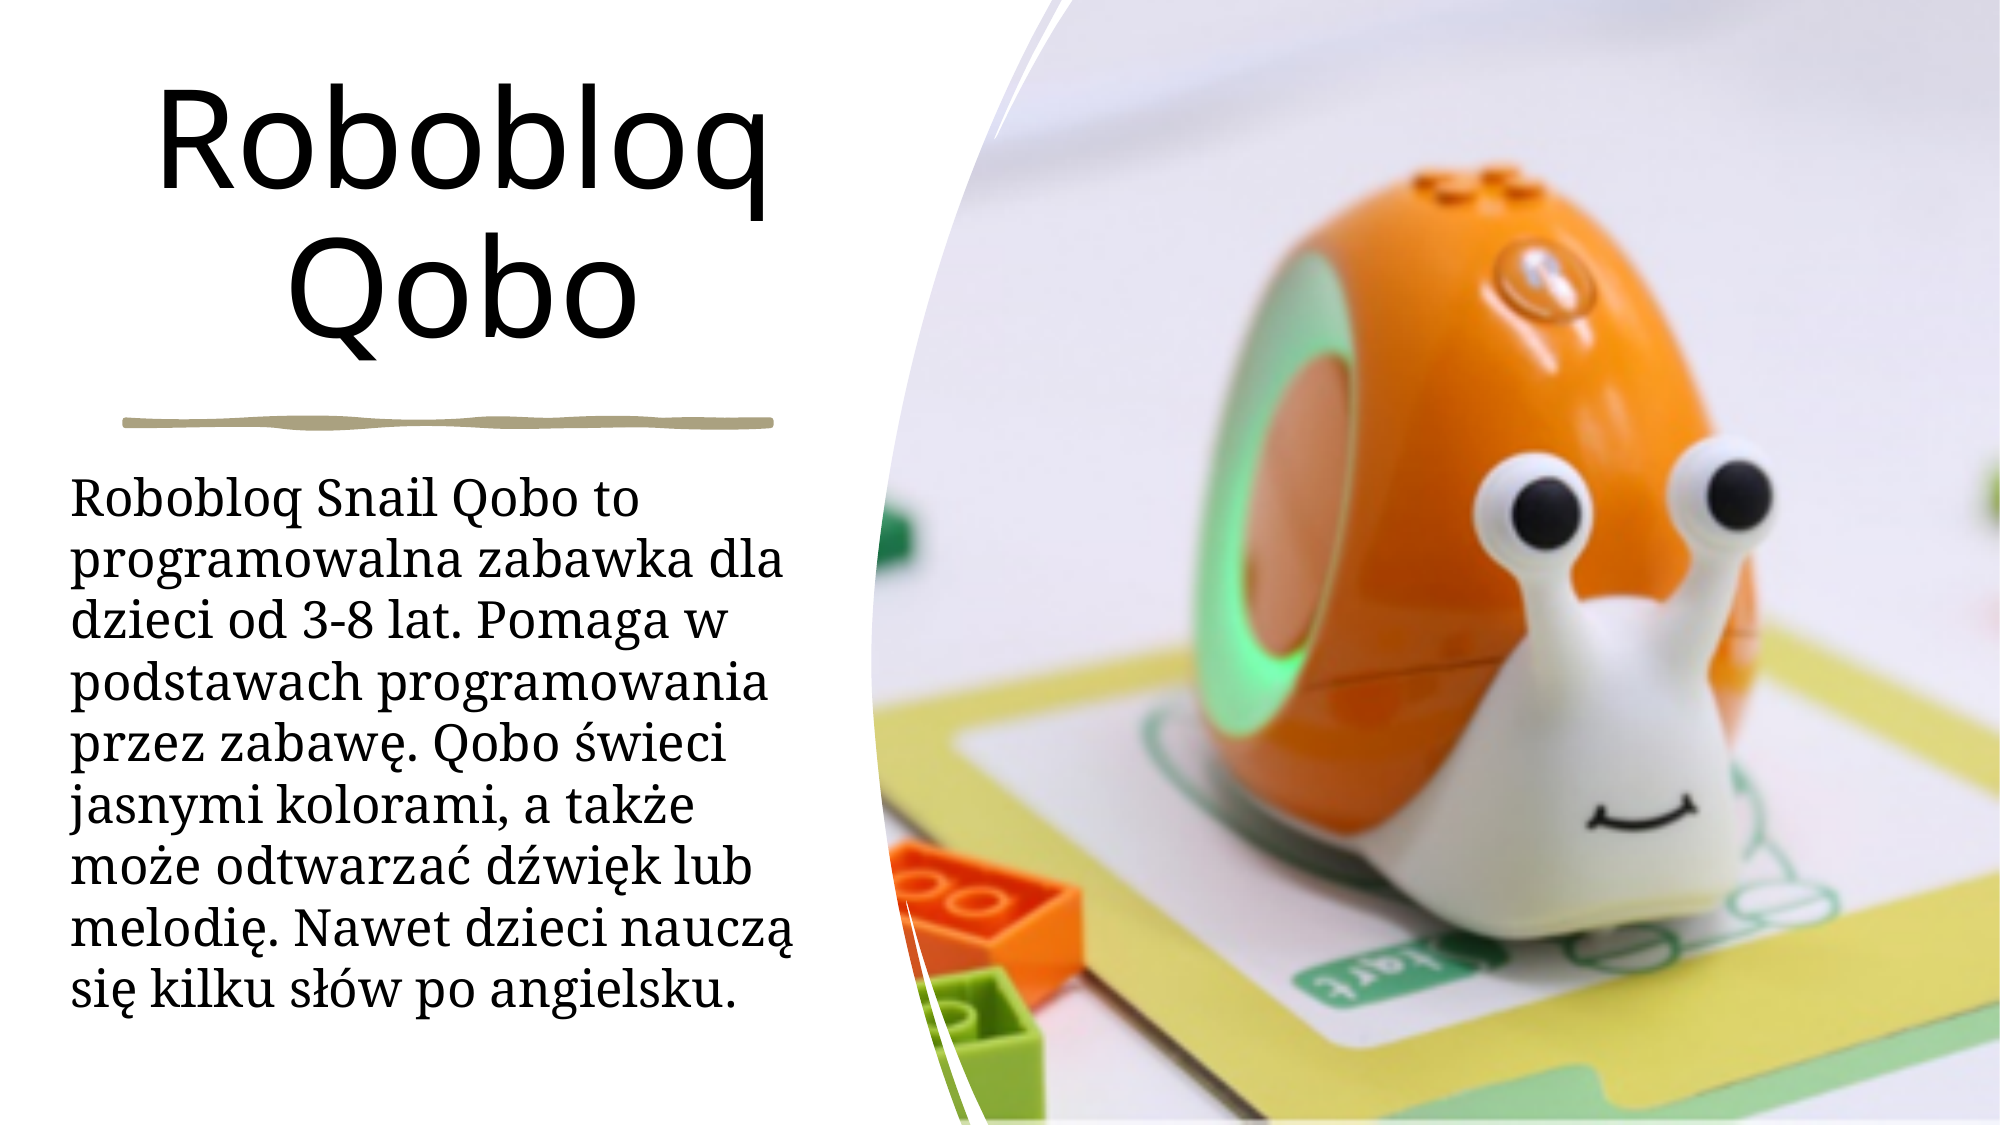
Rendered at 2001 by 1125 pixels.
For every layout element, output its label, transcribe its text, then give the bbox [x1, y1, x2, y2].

title Robobloq Qobo [105, 53, 822, 375]
text_box [124, 417, 772, 427]
list Robobloq Snail Qobo to programowalna zabawka dla dzieci od 3-8 lat. Pomaga w podstawach programowania przez zabawę. Qobo świeci jasnymi kolorami, a także może odtwarzać dźwięk lub melodię. Nawet dzieci nauczą się kilku słów po angielsku. [55, 427, 821, 1055]
picture [871, 0, 2000, 1125]
text_box [0, 0, 871, 1125]
